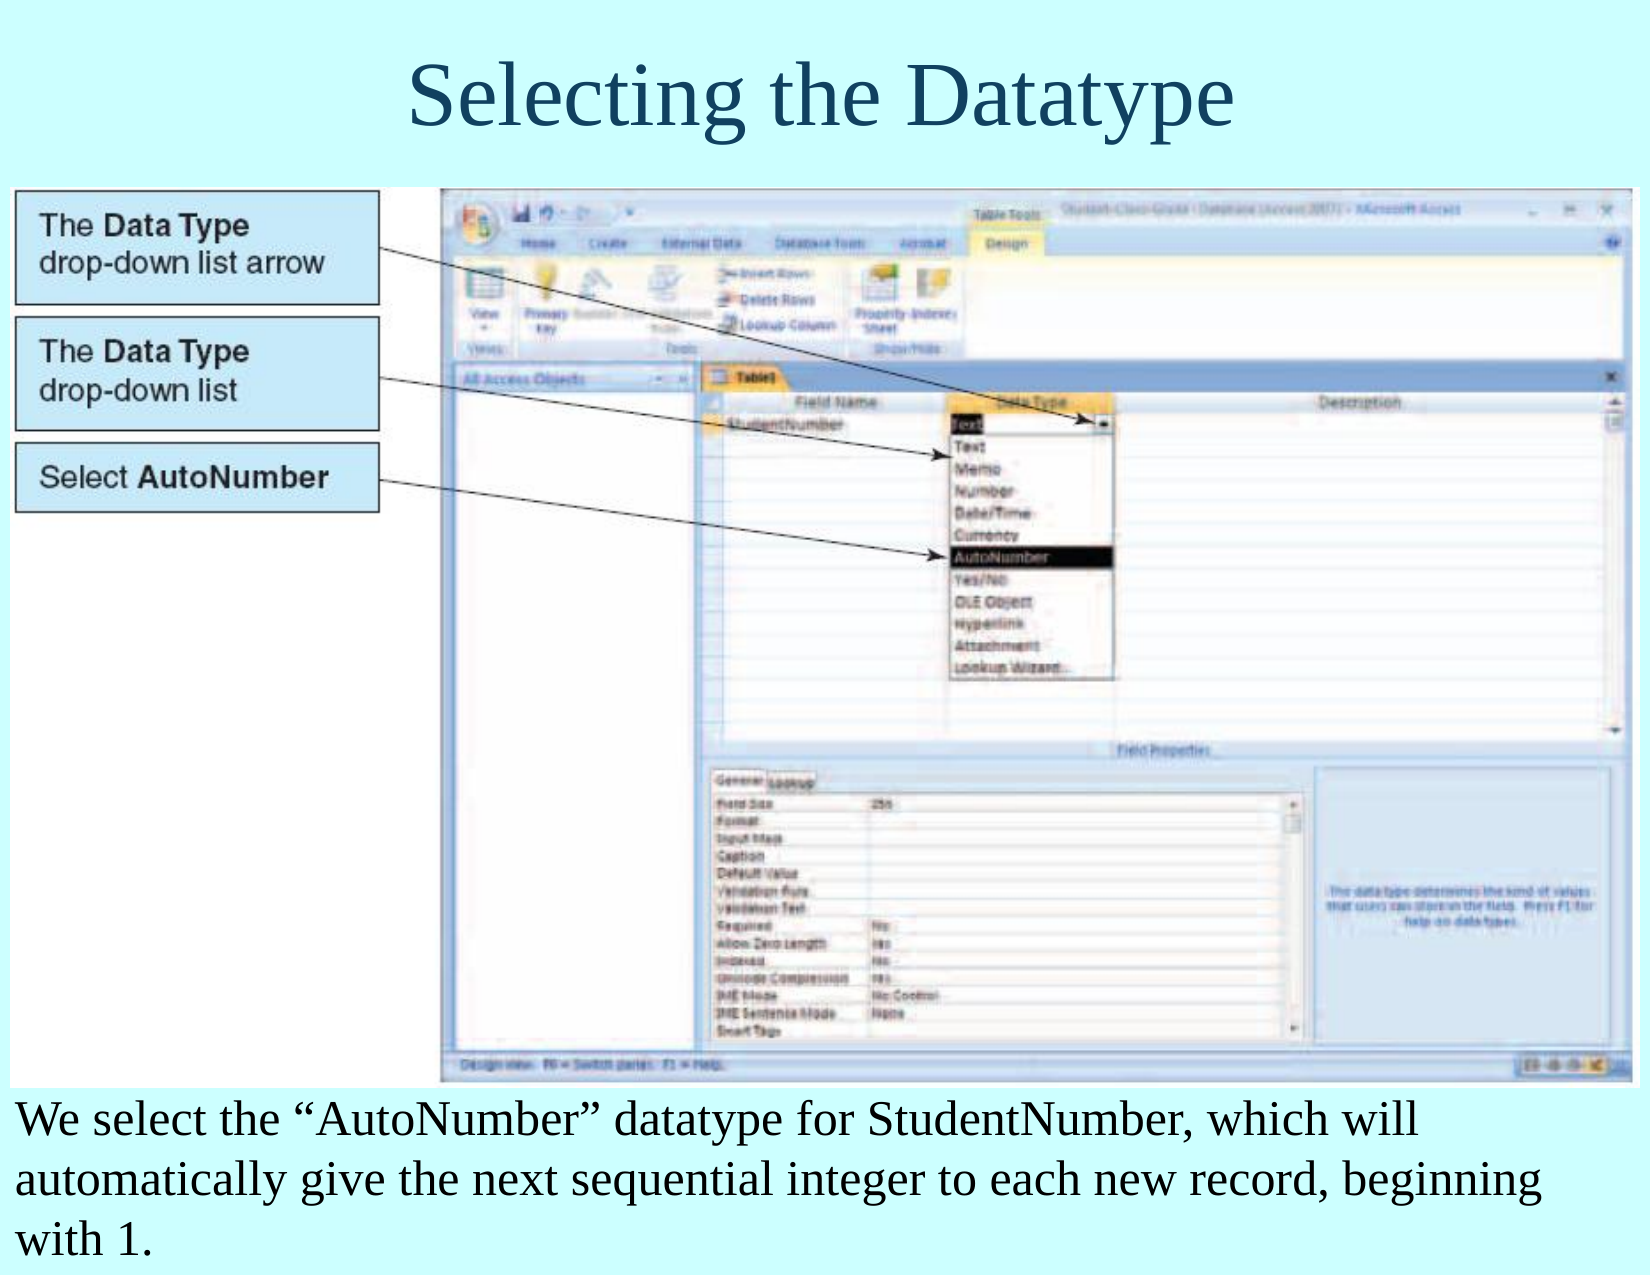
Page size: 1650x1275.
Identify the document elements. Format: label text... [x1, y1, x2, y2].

text_box We select the “AutoNumber” datatype for StudentNumber, which will automatically give the next sequential integer to each new record, beginning with 1. [0, 1078, 1650, 1273]
picture [9, 187, 1640, 1088]
title Selecting the Datatype [62, 0, 1582, 179]
